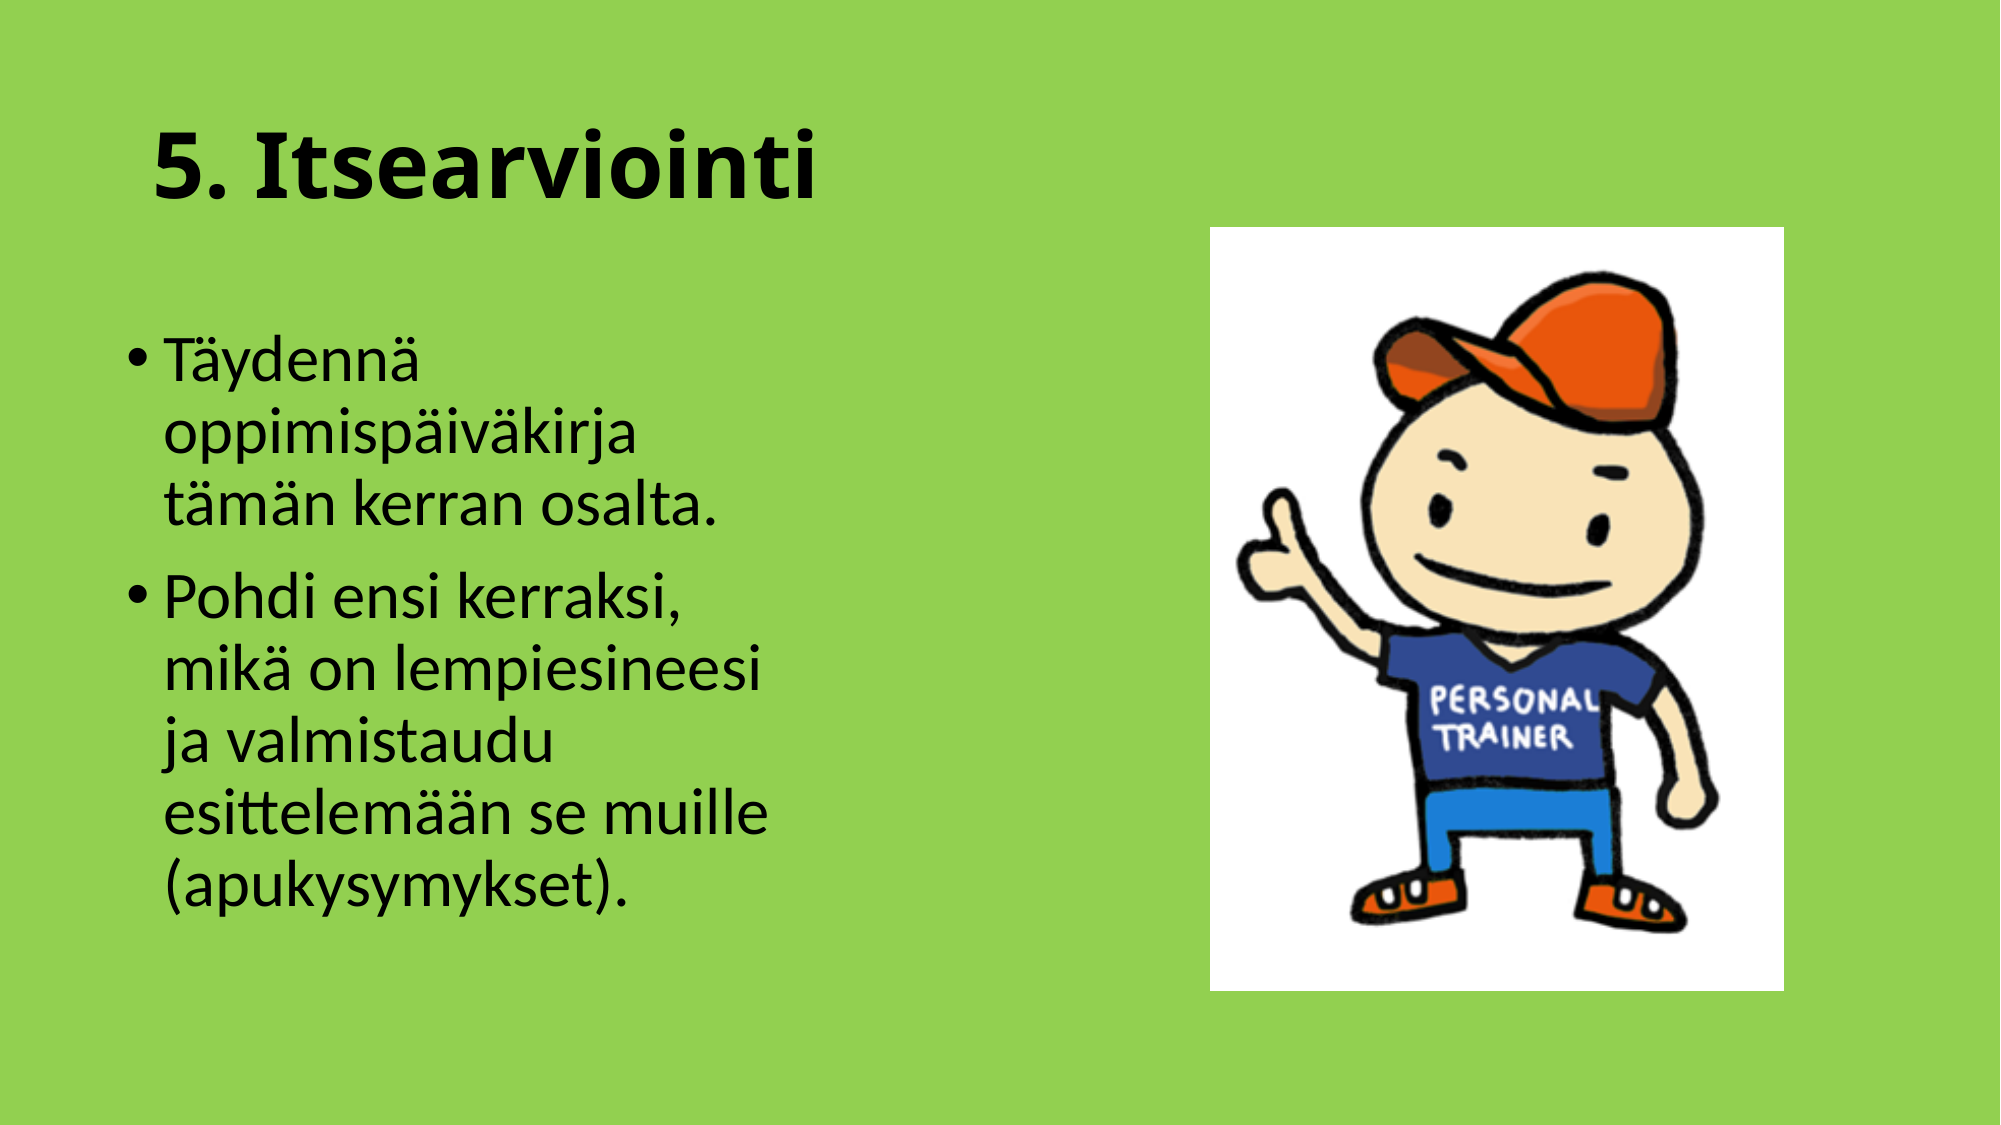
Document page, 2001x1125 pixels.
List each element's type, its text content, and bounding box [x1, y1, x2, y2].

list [1210, 227, 1784, 991]
list Täydennä oppimispäiväkirja tämän kerran osalta. Pohdi ensi kerraksi, mikä on lempiesineesi ja valmistaudu esittelemään se muille (apukysymykset). [111, 316, 818, 991]
title 5. Itsearviointi [137, 59, 1863, 278]
